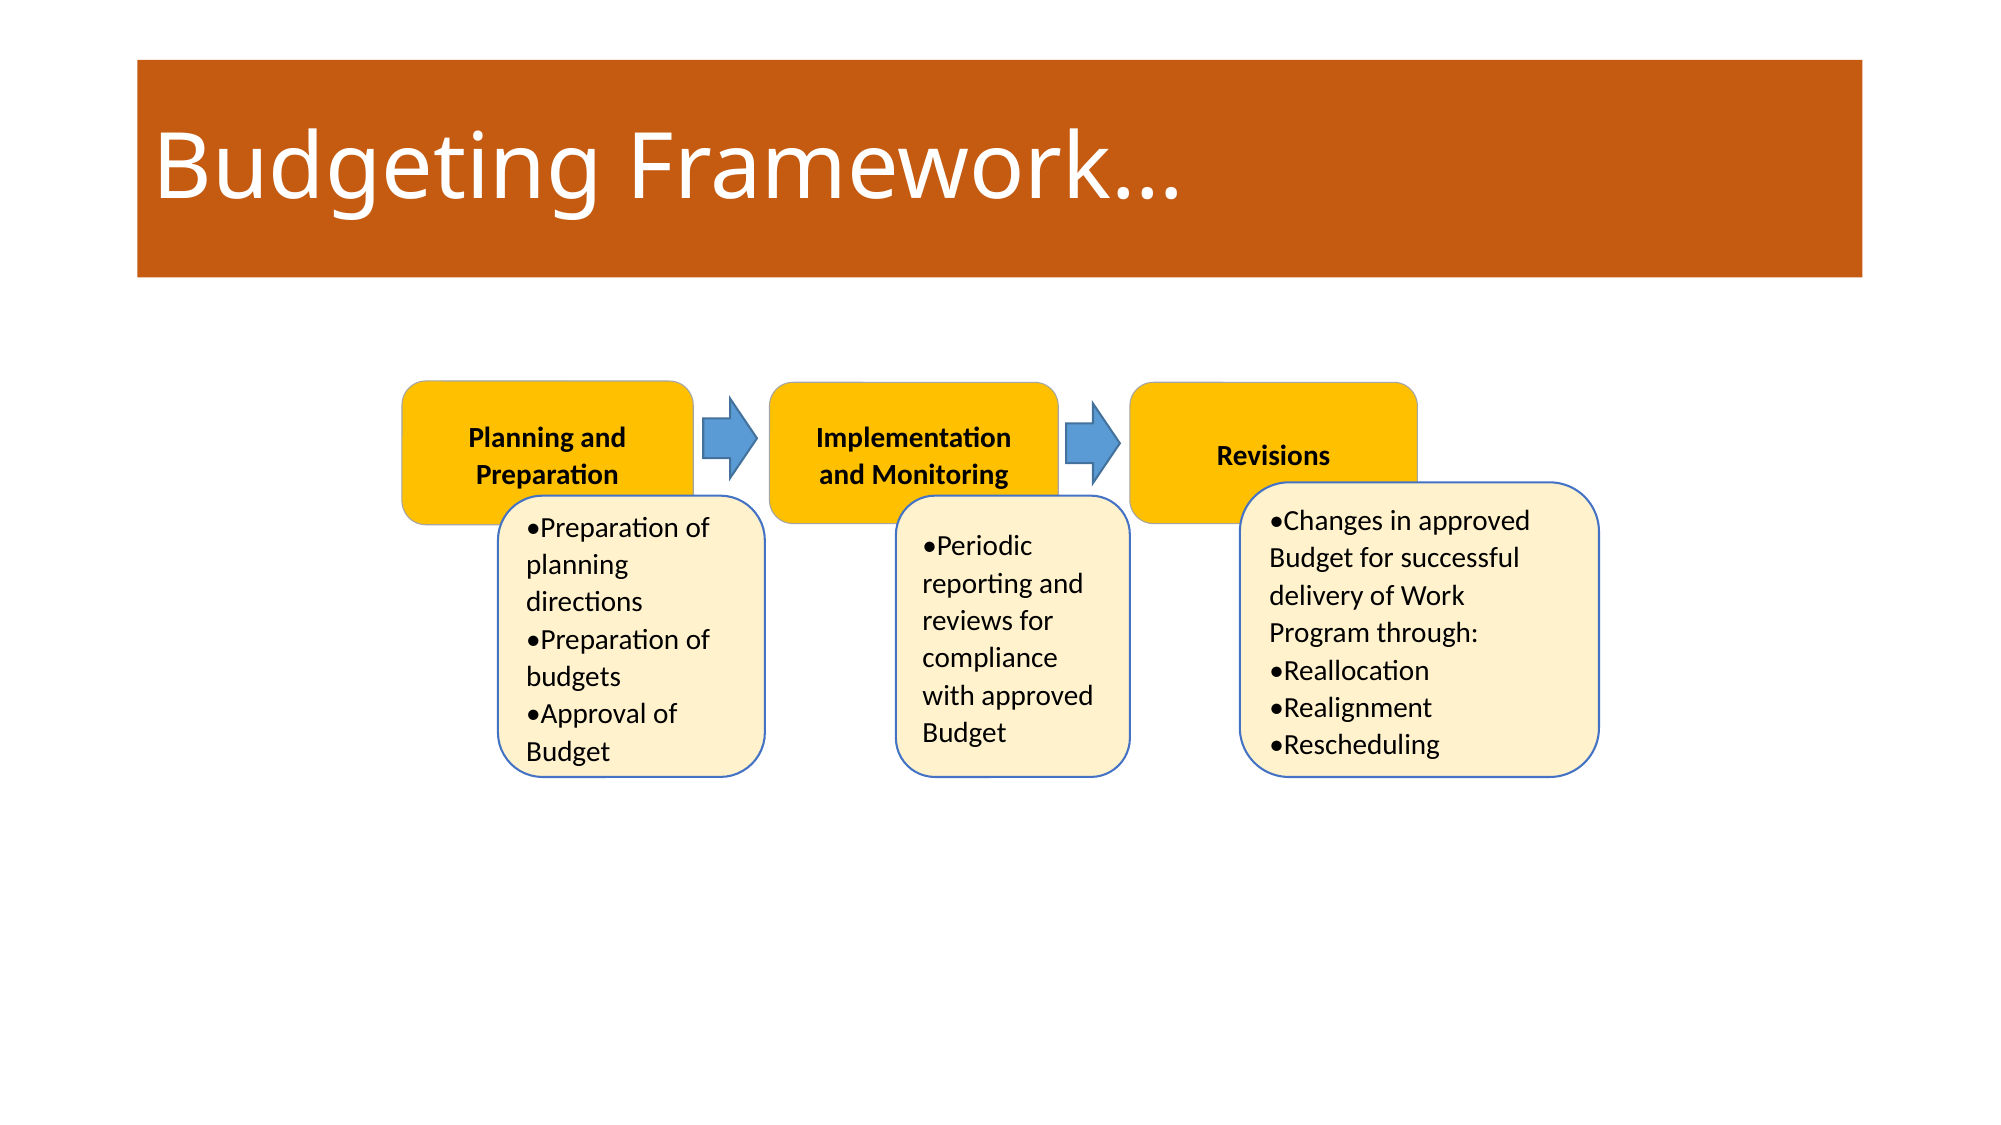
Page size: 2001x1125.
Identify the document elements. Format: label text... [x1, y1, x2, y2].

text_box Planning and Preparation [401, 380, 694, 526]
title Budgeting Framework… [137, 59, 1863, 278]
text_box [1065, 400, 1122, 487]
text_box Implementation and Monitoring [768, 381, 1059, 525]
text_box Revisions [1129, 381, 1418, 525]
text_box •Preparation of planning directions •Preparation of budgets •Approval of Budget [496, 494, 766, 779]
text_box [702, 395, 759, 482]
text_box •Periodic reporting and reviews for compliance with approved Budget [894, 494, 1131, 779]
text_box •Changes in approved Budget for successful delivery of Work Program through: •Reallocation •Realignment •Rescheduling [1238, 481, 1601, 779]
